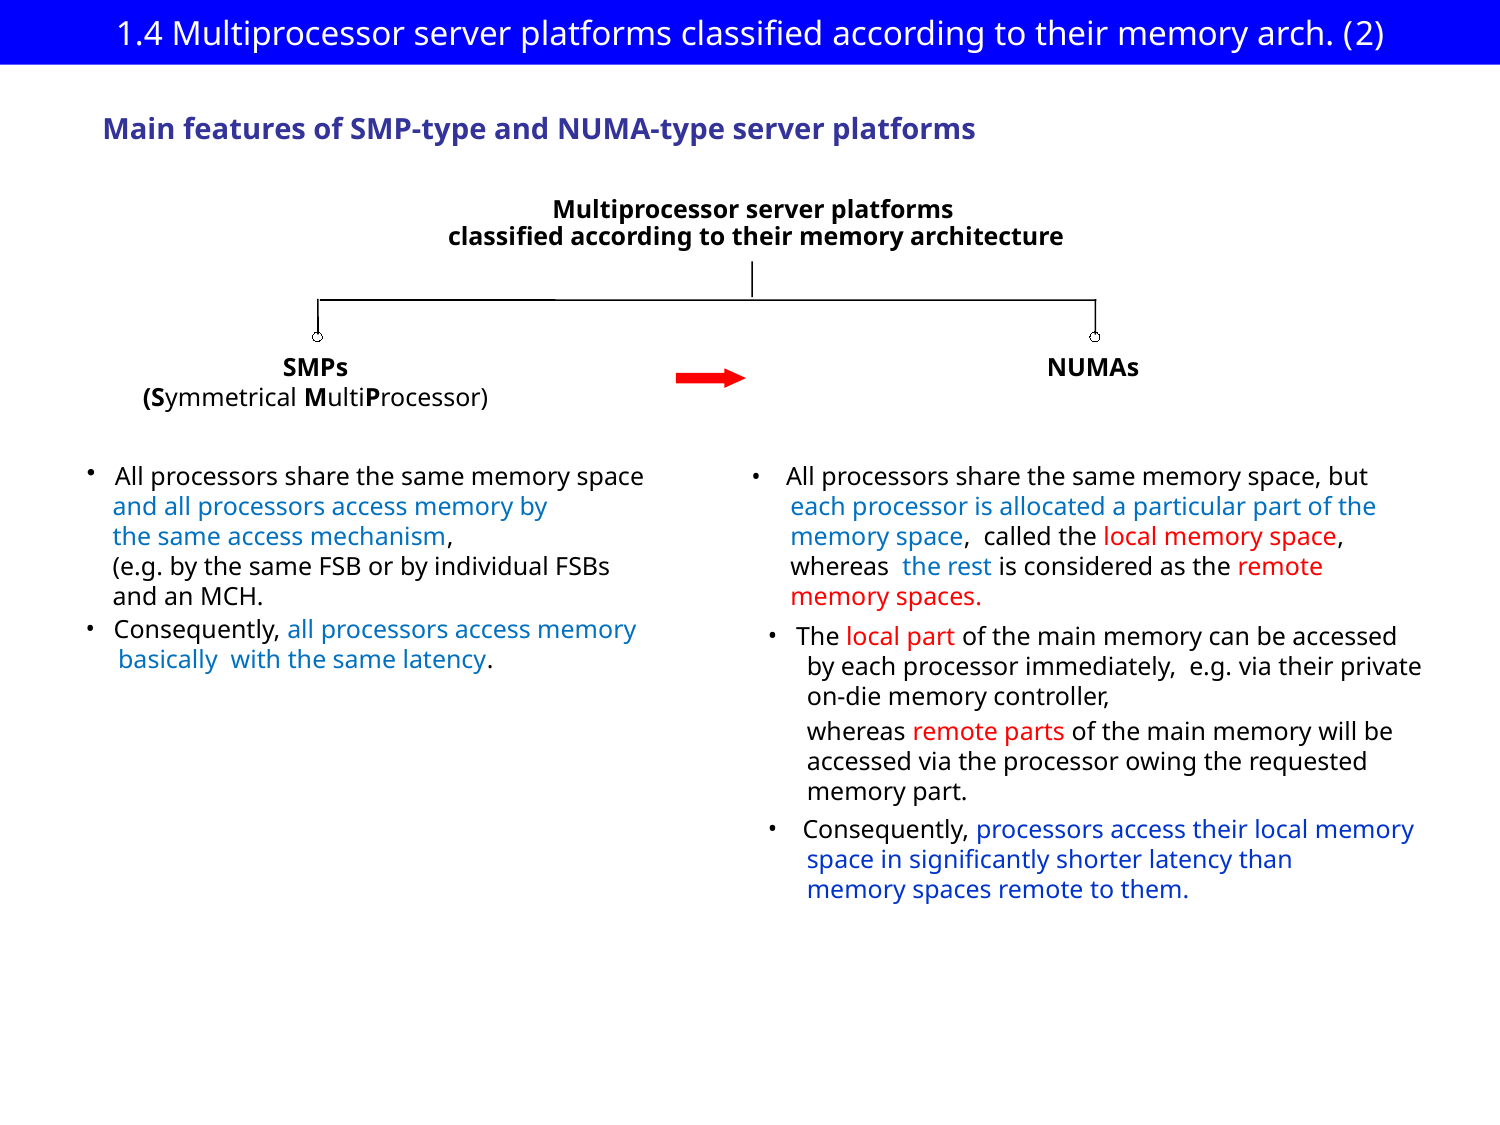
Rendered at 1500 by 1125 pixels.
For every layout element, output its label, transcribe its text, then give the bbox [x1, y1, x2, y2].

text_box All processors share the same memory space, but each processor is allocated a particular part of the memory space, called the local memory space, whereas the rest is considered as the remote memory spaces. [751, 460, 1385, 611]
title 1.4 Multiprocessor server platforms classified according to their memory arch. (2) [0, 0, 1500, 65]
text_box The local part of the main memory can be accessed by each processor immediately, e.g. via their private on-die memory controller, whereas remote parts of the main memory will be accessed via the processor owing the requested memory part. Consequently, processors access their local memory space in significantly shorter latency than memory spaces remote to them. [753, 612, 1439, 911]
text_box Consequently, all processors access memory basically with the same latency. [70, 606, 652, 681]
text_box [1089, 331, 1100, 342]
text_box NUMAs [999, 347, 1187, 390]
text_box SMPs (Symmetrical MultiProcessor) [96, 347, 535, 419]
text_box Multiprocessor server platforms classified according to their memory architecture [302, 189, 1205, 259]
text_box [312, 331, 323, 342]
text_box Main features of SMP-type and NUMA-type server platforms [102, 110, 985, 146]
text_box [677, 370, 743, 386]
text_box All processors share the same memory space and all processors access memory by the same access mechanism, (e.g. by the same FSB or by individual FSBs and an MCH. [86, 460, 646, 606]
